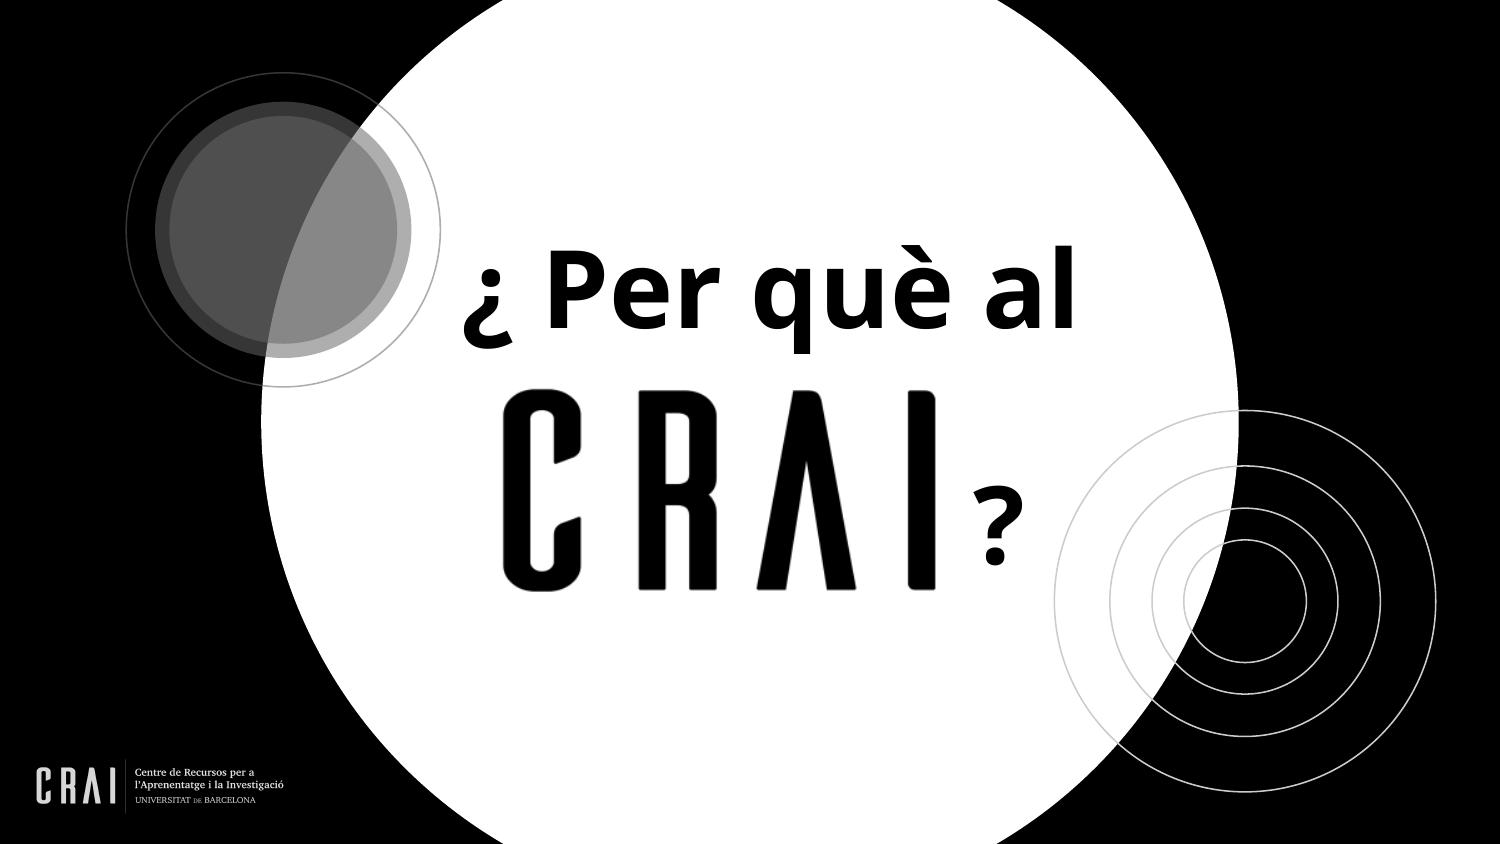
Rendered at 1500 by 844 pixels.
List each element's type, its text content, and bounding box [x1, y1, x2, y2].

picture [467, 240, 986, 743]
text_box [169, 116, 398, 345]
picture [30, 739, 303, 832]
title ¿ Per què al [355, 208, 1188, 366]
text_box ? [990, 449, 1106, 594]
